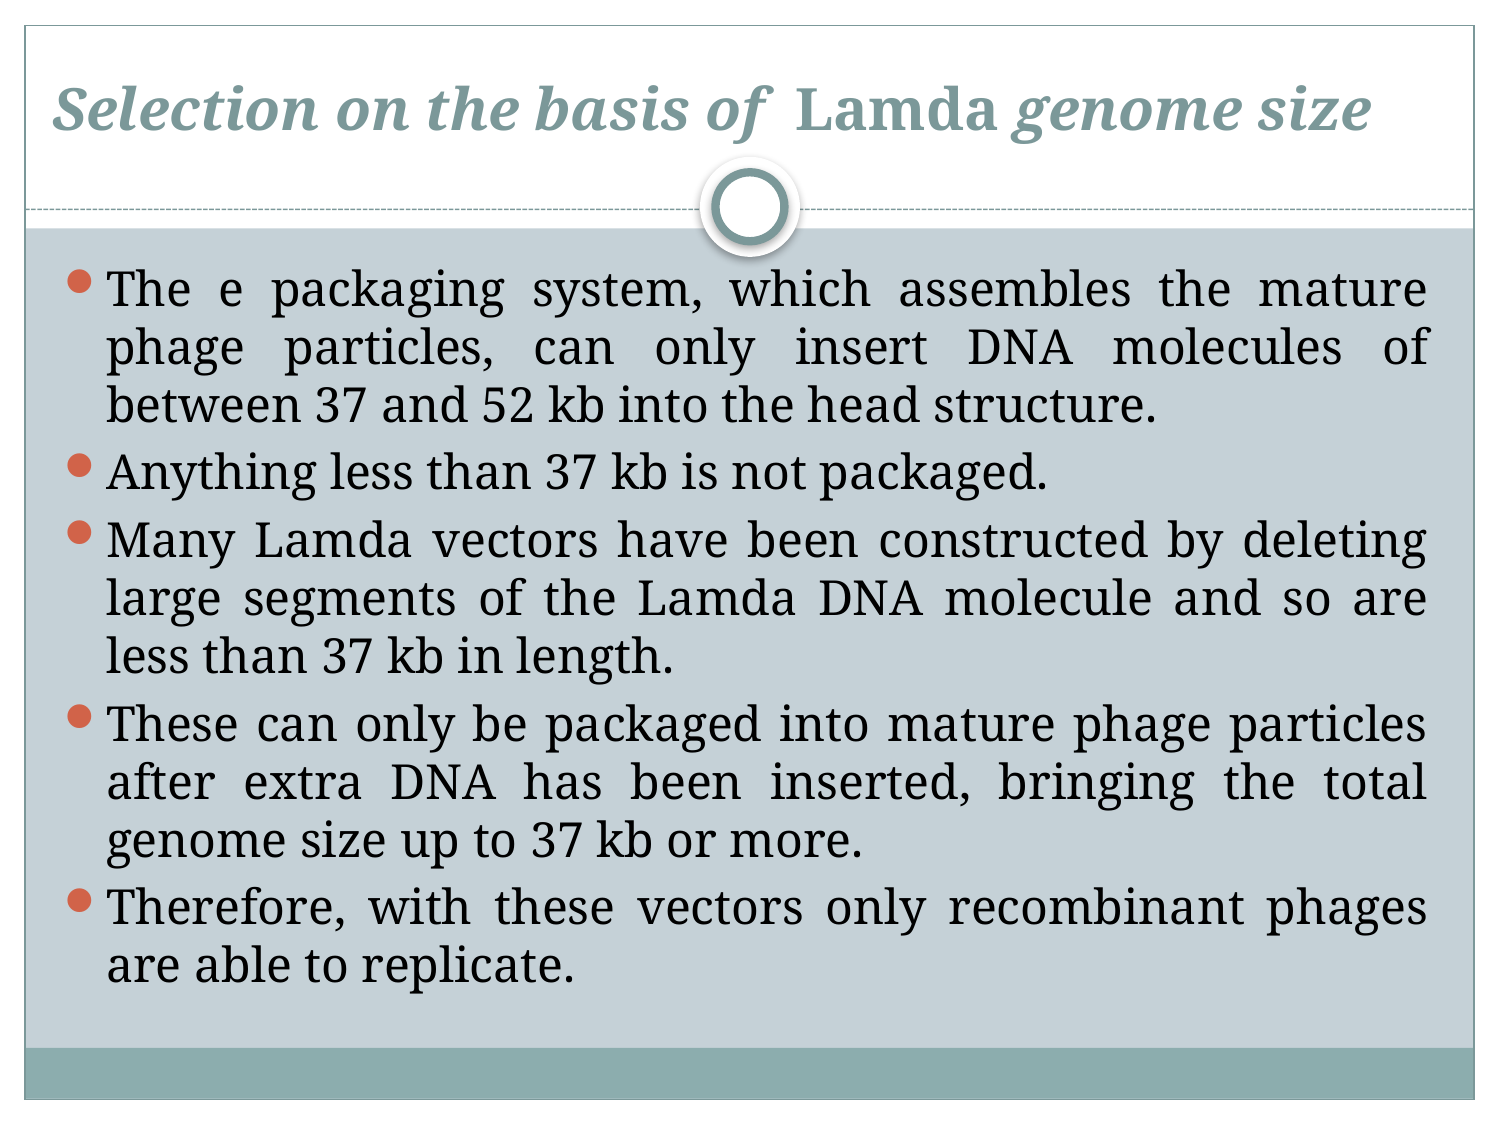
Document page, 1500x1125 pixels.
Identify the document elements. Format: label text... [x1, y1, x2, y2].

list The e packaging system, which assembles the mature phage particles, can only insert DNA molecules of between 37 and 52 kb into the head structure. Anything less than 37 kb is not packaged. Many Lamda vectors have been constructed by deleting large segments of the Lamda DNA molecule and so are less than 37 kb in length. These can only be packaged into mature phage particles after extra DNA has been inserted, bringing the total genome size up to 37 kb or more. Therefore, with these vectors only recombinant phages are able to replicate. [49, 250, 1445, 1001]
title Selection on the basis of Lamda genome size [37, 24, 1438, 150]
